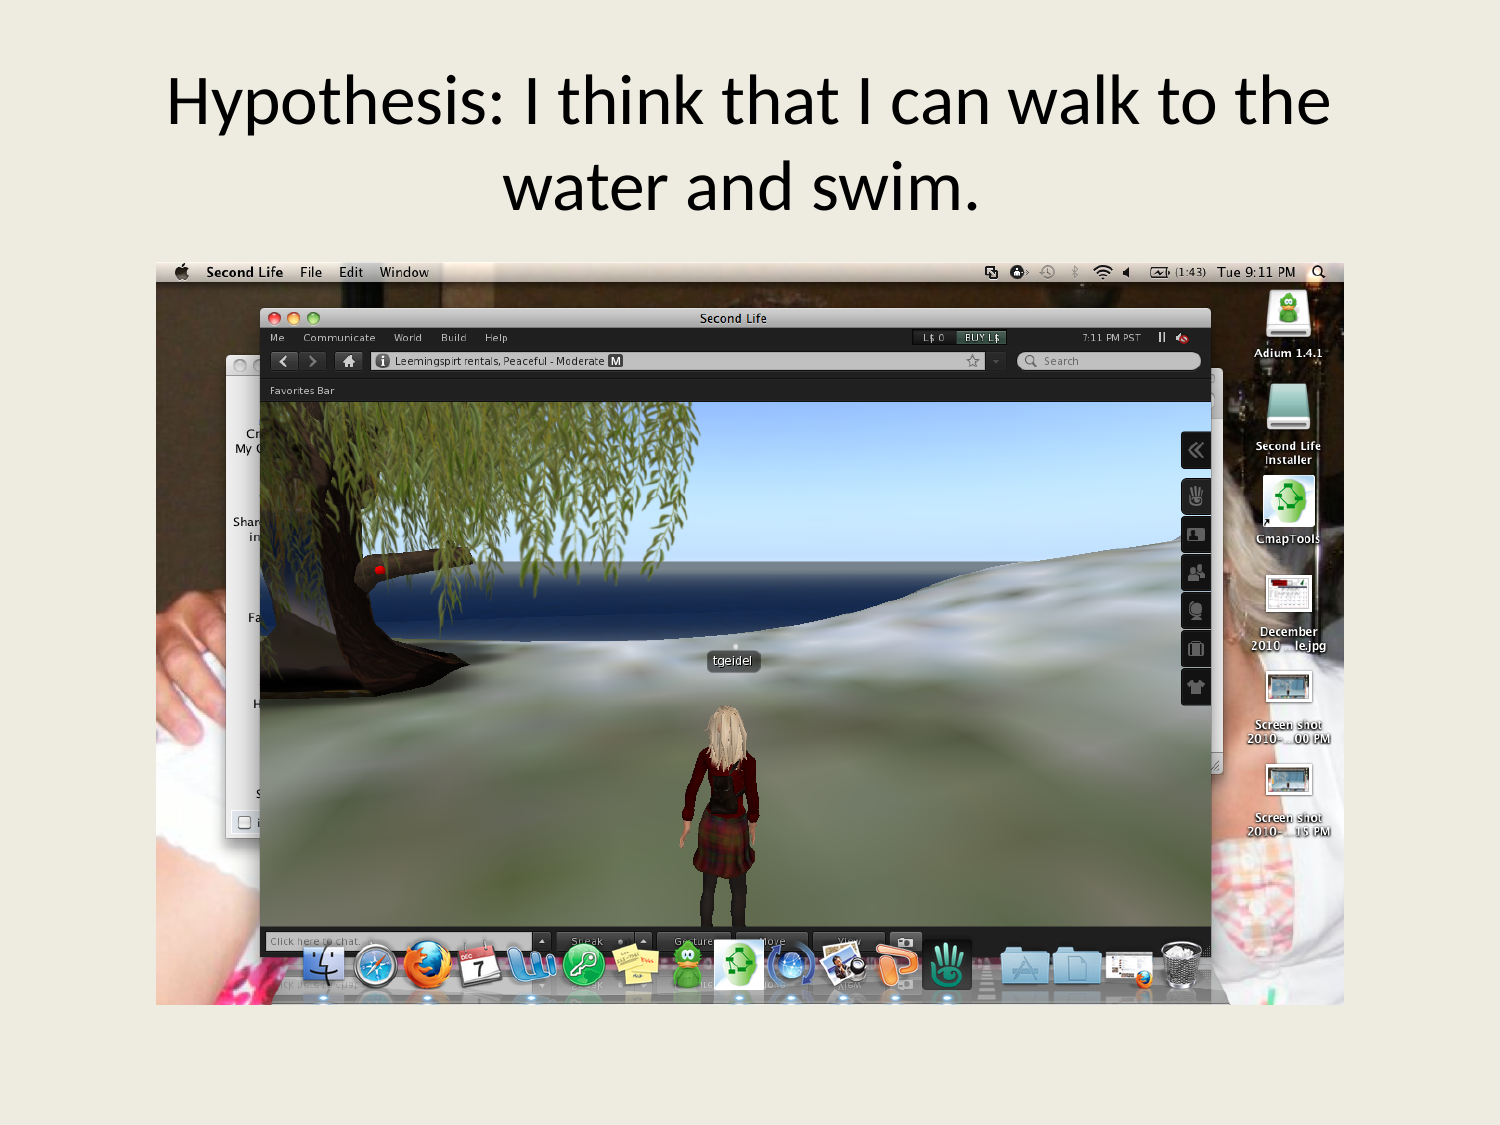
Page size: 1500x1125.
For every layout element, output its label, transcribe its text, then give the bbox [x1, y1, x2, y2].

title Hypothesis: I think that I can walk to the water and swim. [75, 45, 1425, 233]
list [74, 262, 1426, 1006]
